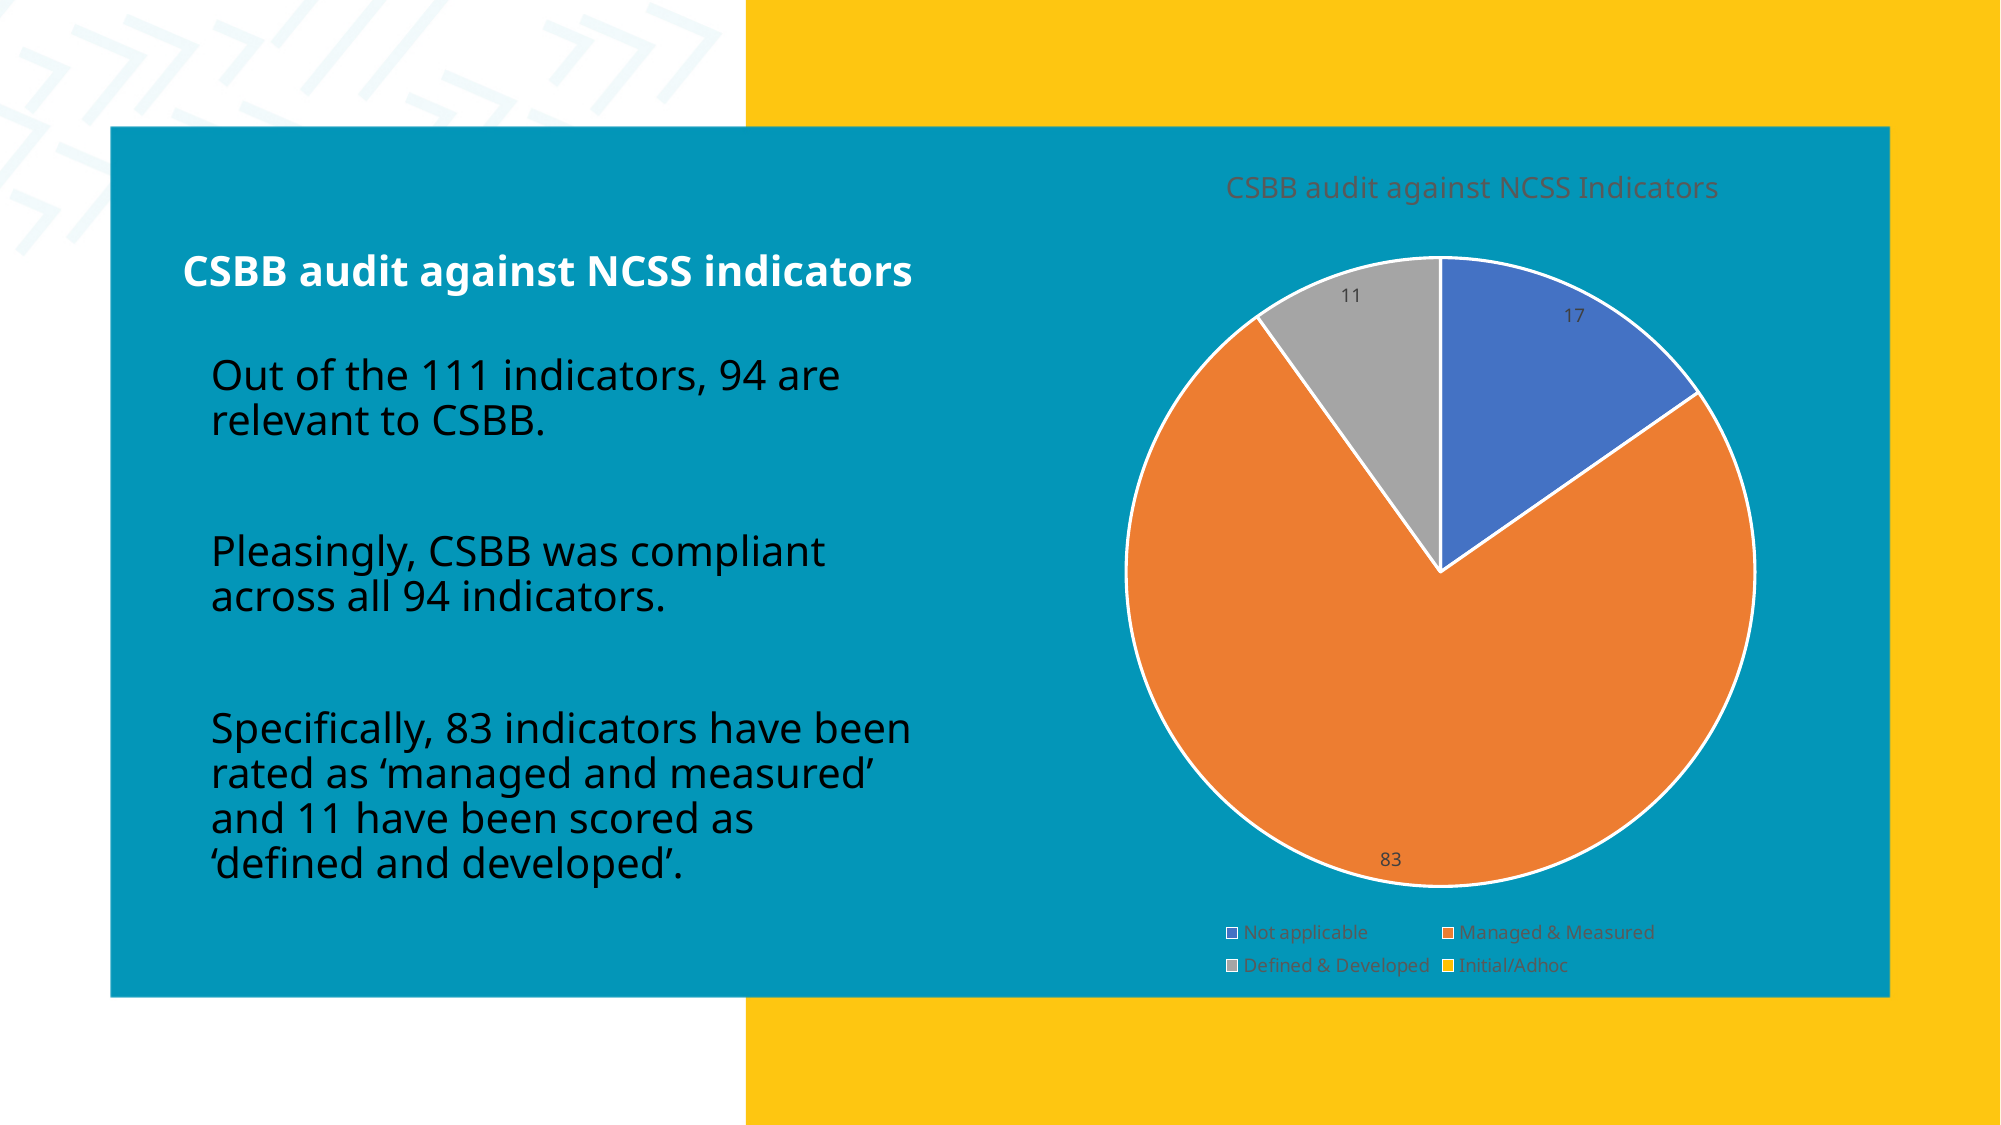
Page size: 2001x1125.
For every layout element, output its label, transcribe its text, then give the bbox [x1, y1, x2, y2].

chart [1024, 158, 1857, 985]
list Out of the 111 indicators, 94 are relevant to CSBB. Pleasingly, CSBB was compliant across all 94 indicators. Specifically, 83 indicators have been rated as ‘managed and measured’ and 11 have been scored as ‘defined and developed’. [167, 346, 935, 940]
title CSBB audit against NCSS indicators [167, 209, 1024, 304]
picture [0, 0, 2001, 1125]
